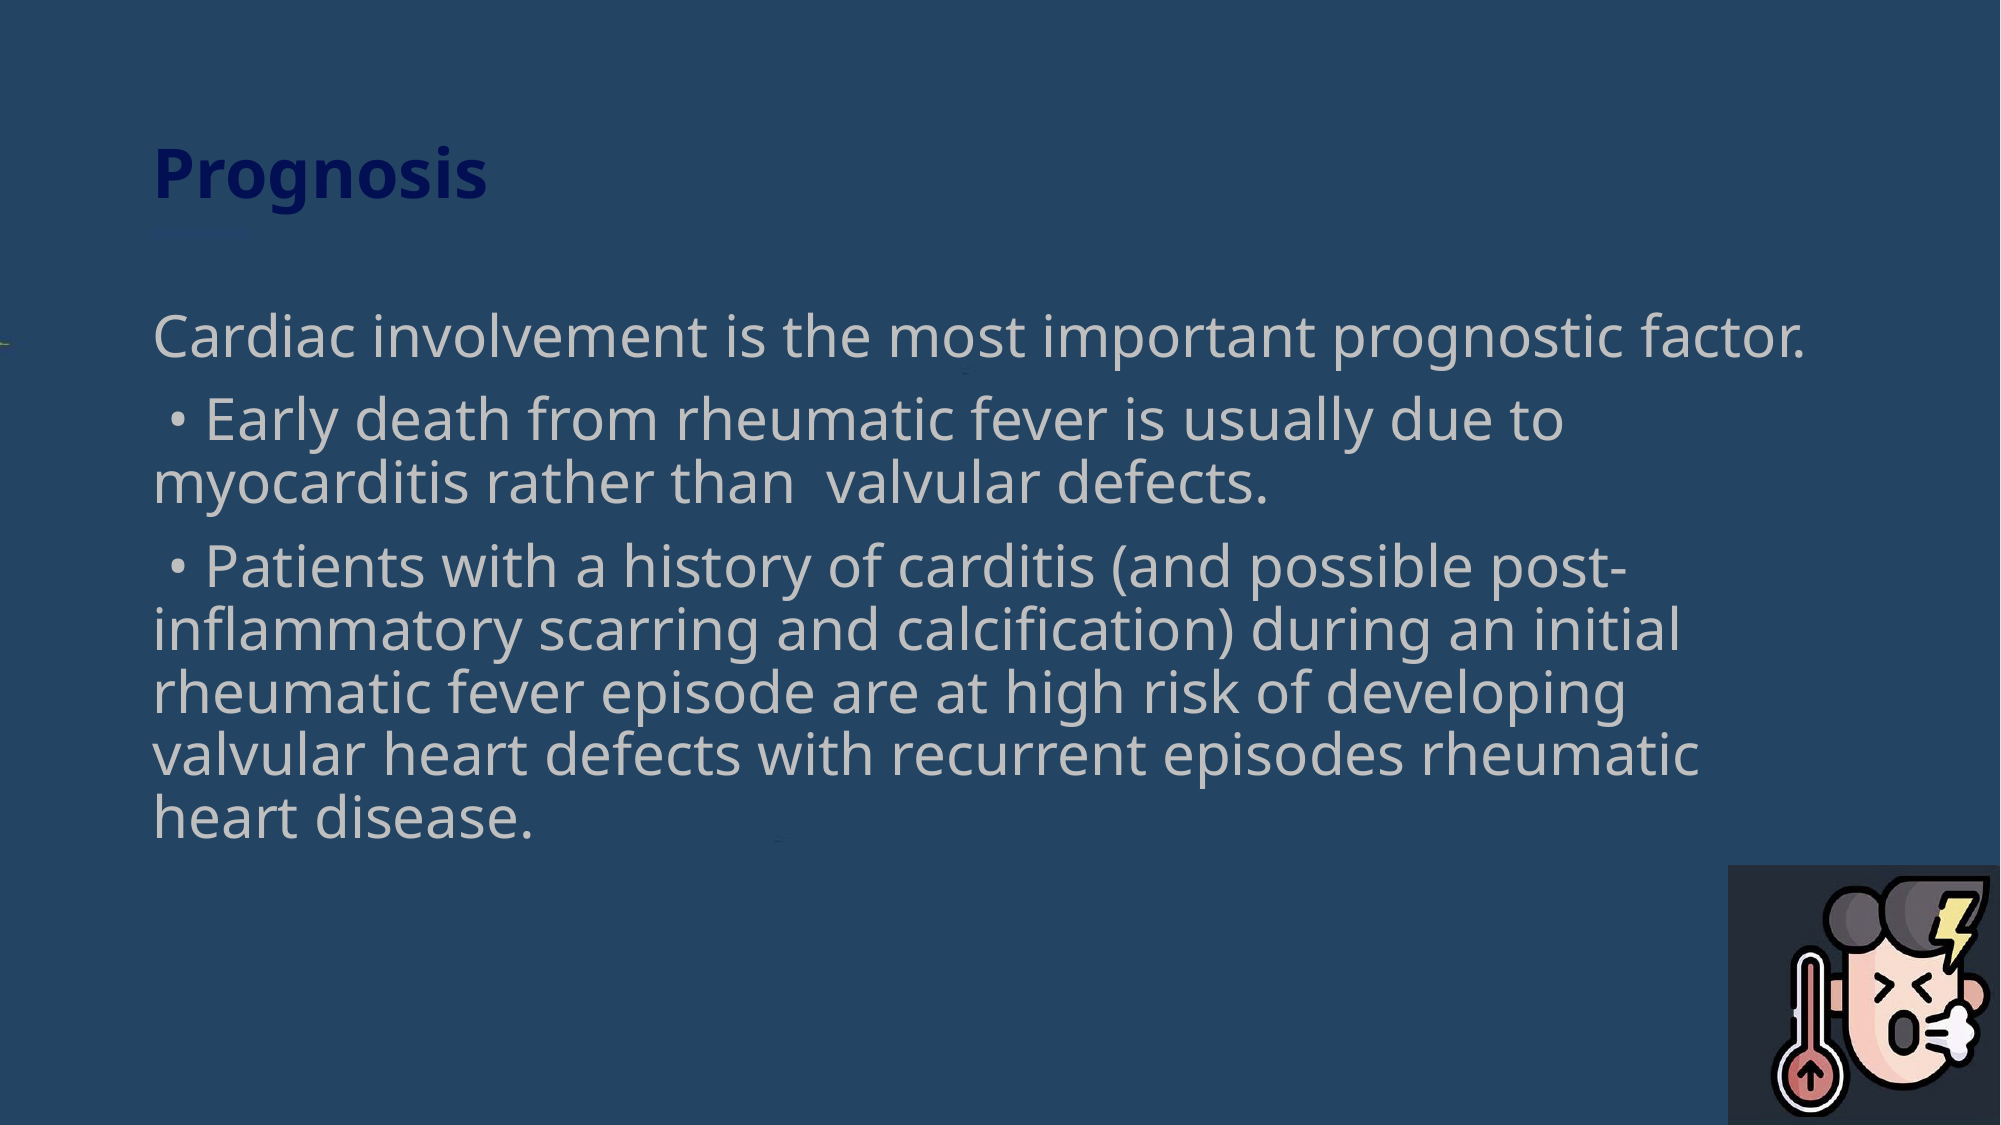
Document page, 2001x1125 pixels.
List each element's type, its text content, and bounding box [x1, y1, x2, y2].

list Cardiac involvement is the most important prognostic factor. • Early death from rheumatic fever is usually due to myocarditis rather than valvular defects. • Patients with a history of carditis (and possible post-inflammatory scarring and calcification) during an initial rheumatic fever episode are at high risk of developing valvular heart defects with recurrent episodes rheumatic heart disease. [137, 299, 1863, 1014]
title Prognosis [137, 59, 1863, 278]
picture [0, 0, 2001, 1125]
